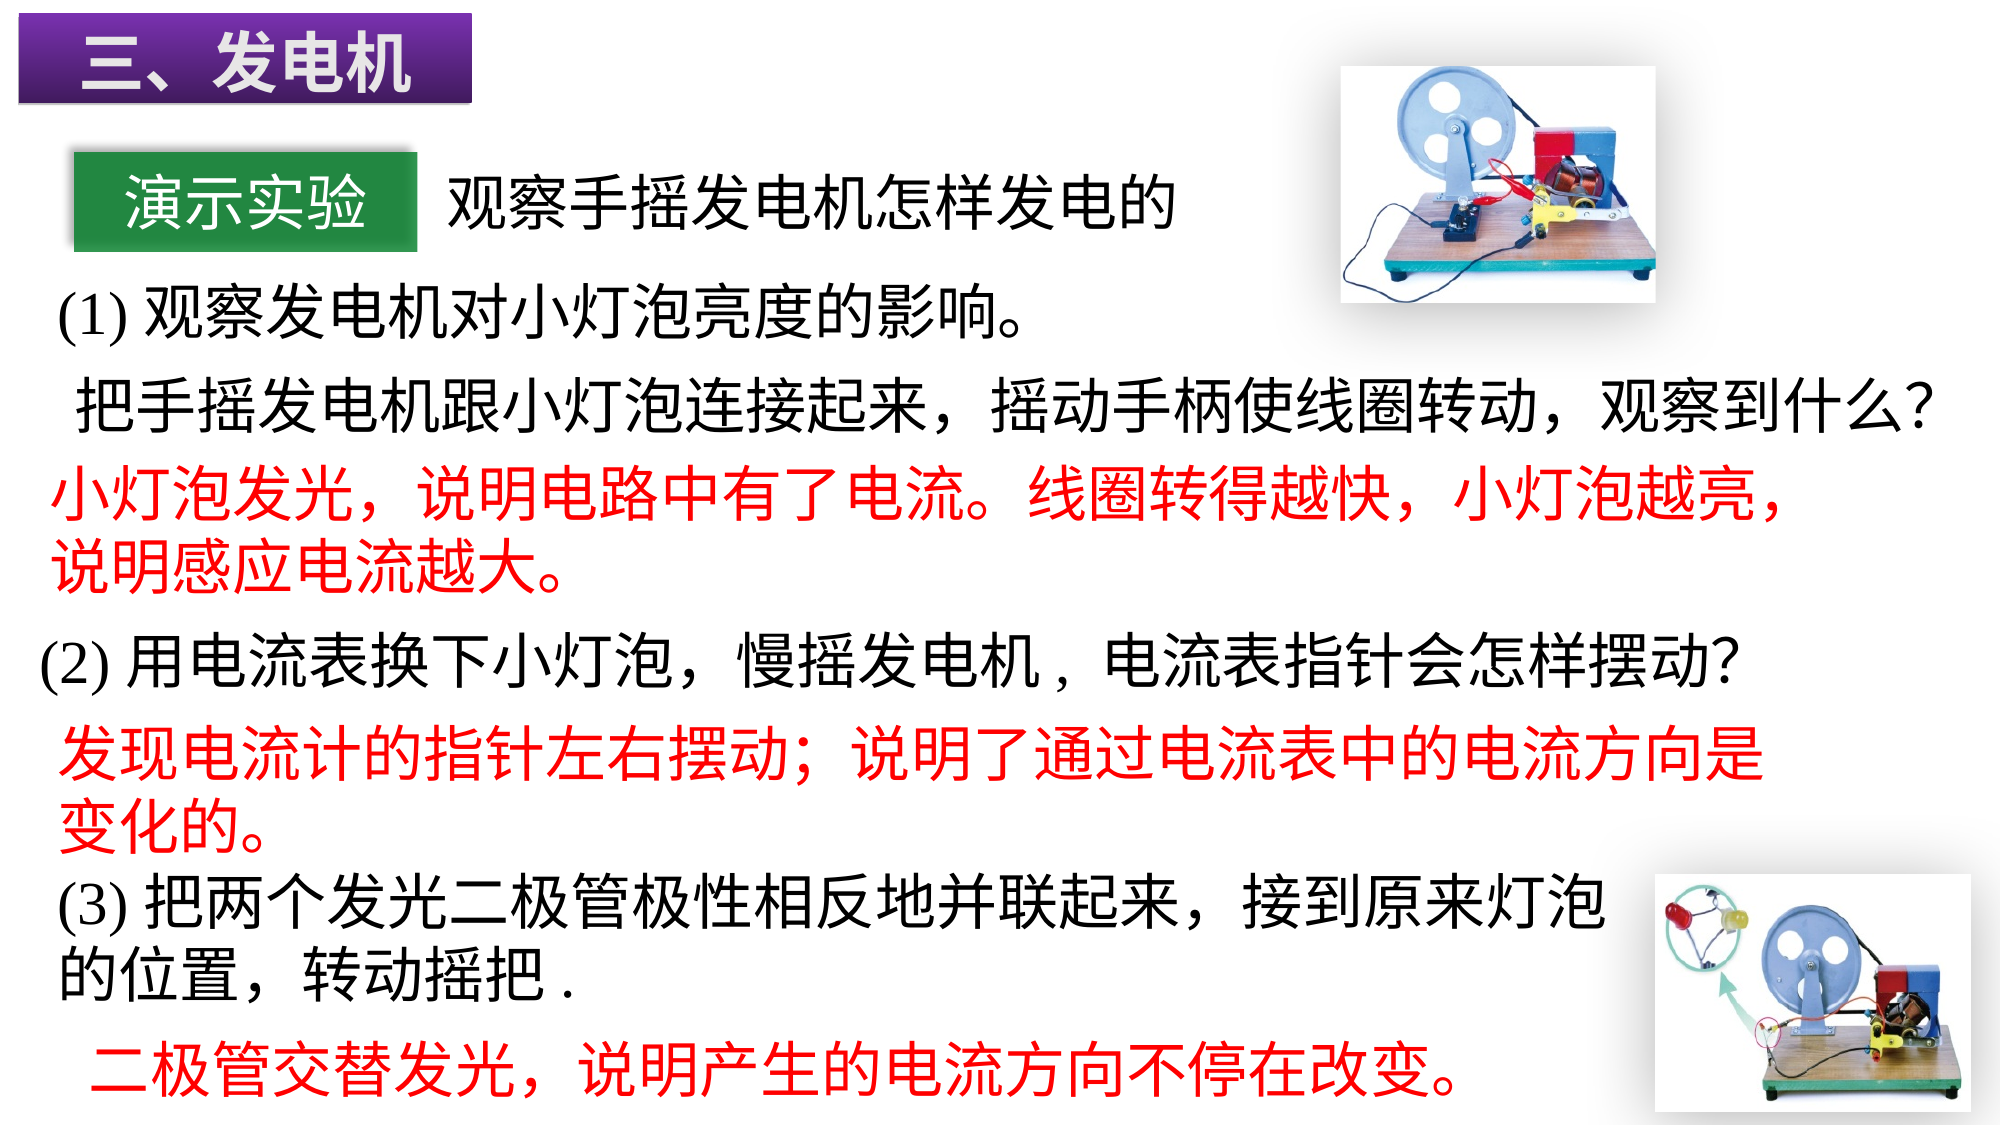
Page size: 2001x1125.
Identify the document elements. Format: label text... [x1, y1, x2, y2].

text_box 观察手摇发电机怎样发电的 [436, 156, 1194, 245]
text_box 二极管交替发光，说明产生的电流方向不停在改变。 [74, 1023, 1513, 1112]
text_box 发现电流计的指针左右摆动；说明了通过电流表中的电流方向是变化的。 [42, 707, 1824, 856]
text_box (3)把两个发光二极管极性相反地并联起来，接到原来灯泡的位置，转动摇把. [42, 856, 1656, 1018]
text_box 小灯泡发光，说明电路中有了电流。线圈转得越快，小灯泡越亮，说明感应电流越大。 [34, 447, 1869, 610]
text_box 把手摇发电机跟小灯泡连接起来，摇动手柄使线圈转动，观察到什么？ [59, 360, 1955, 449]
picture [1655, 874, 1971, 1112]
text_box 三、发电机 [18, 13, 472, 103]
text_box (1)观察发电机对小灯泡亮度的影响。 [42, 266, 1049, 355]
text_box (2)用电流表换下小灯泡，慢摇发电机, 电流表指针会怎样摆动？ [24, 614, 1786, 703]
picture [1340, 66, 1656, 303]
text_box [56, 151, 436, 252]
